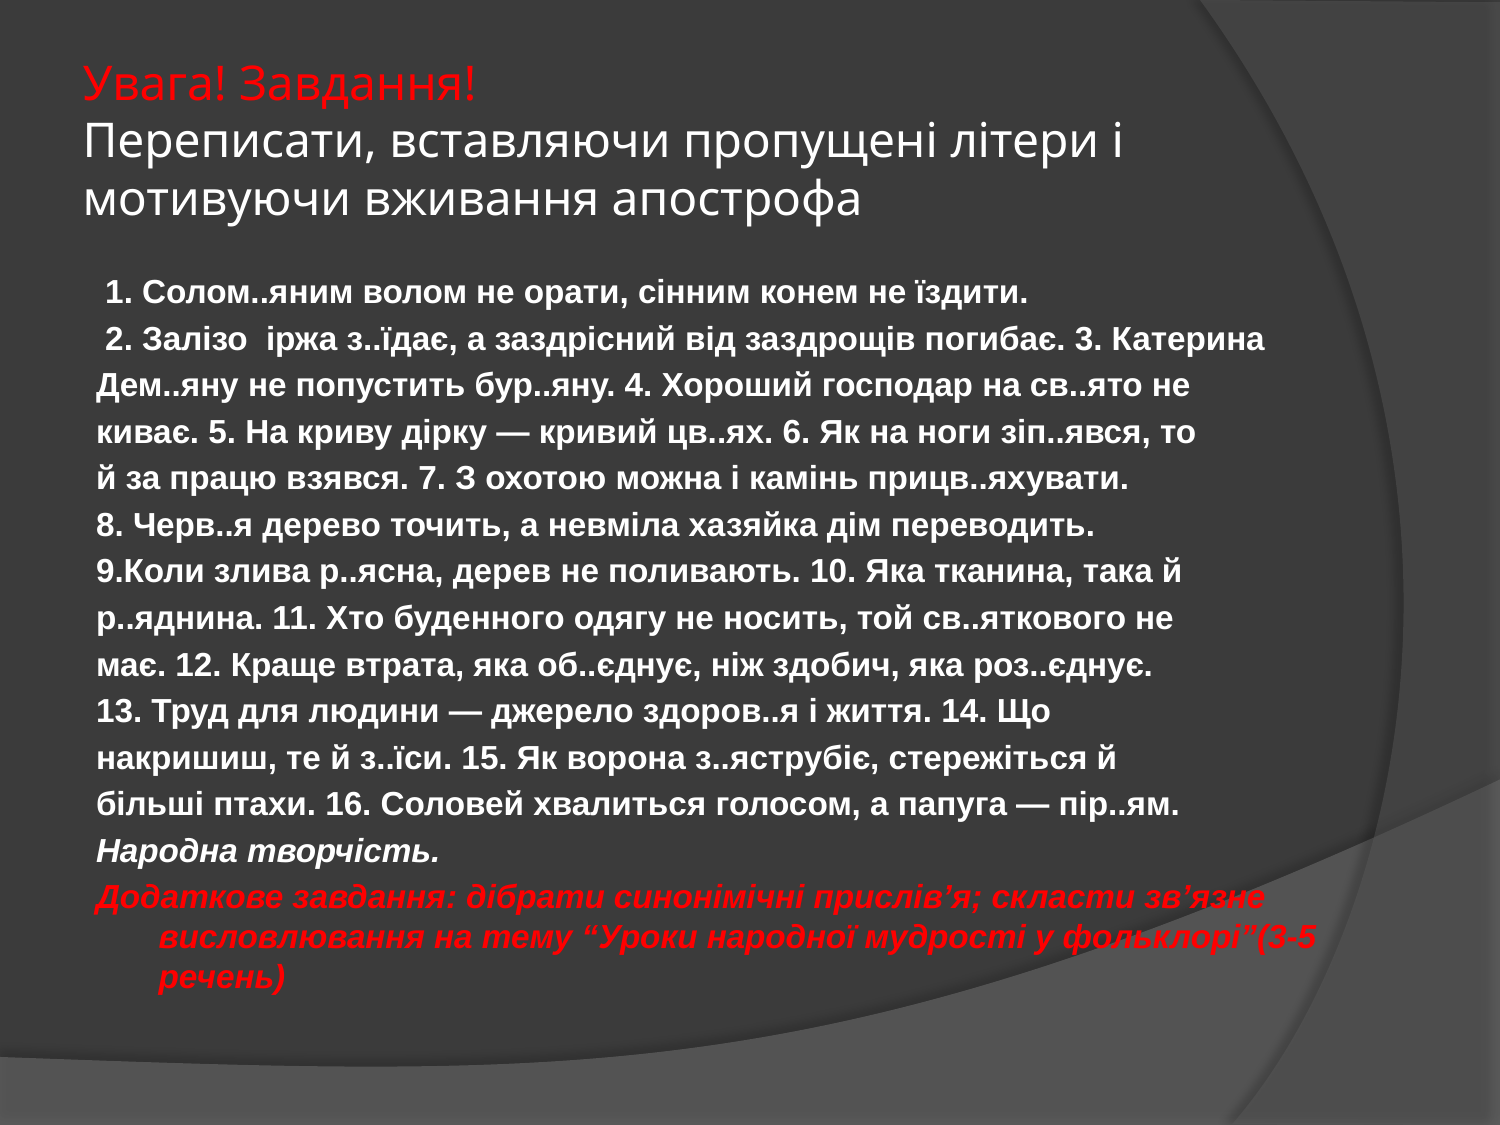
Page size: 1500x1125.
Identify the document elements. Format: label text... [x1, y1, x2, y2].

title Увага! Завдання! Переписати, вставляючи пропущені літери і мотивуючи вживання апострофа [75, 45, 1300, 233]
list 1. Солом..яним волом не орати, сінним конем не їздити. 2. Залізо іржа з..їдає, а заздрісний від заздрощів погибає. 3. Катерина Дем..яну не попустить бур..яну. 4. Хороший господар на св..ято не киває. 5. На криву дірку — кривий цв..ях. 6. Як на ноги зіп..явся, то й за працю взявся. 7. З охотою можна і камінь прицв..яхувати. 8. Черв..я дерево точить, а невміла хазяйка дім переводить. 9.Коли злива р..ясна, дерев не поливають. 10. Яка тканина, така й р..яднина. 11. Хто буденного одягу не носить, той св..яткового не має. 12. Краще втрата, яка об..єднує, ніж здобич, яка роз..єднує. 13. Труд для людини — джерело здоров..я і життя. 14. Що накришиш, те й з..їси. 15. Як ворона з..яструбіє, стережіться й більші птахи. 16. Соловей хвалиться голосом, а папуга — пір..ям. Народна творчість. Додаткове завдання: дібрати синонімічні прислів’я; скласти зв’язне висловлювання на тему “Уроки народної мудрості у фольклорі”(3-5 речень) [75, 262, 1418, 1055]
